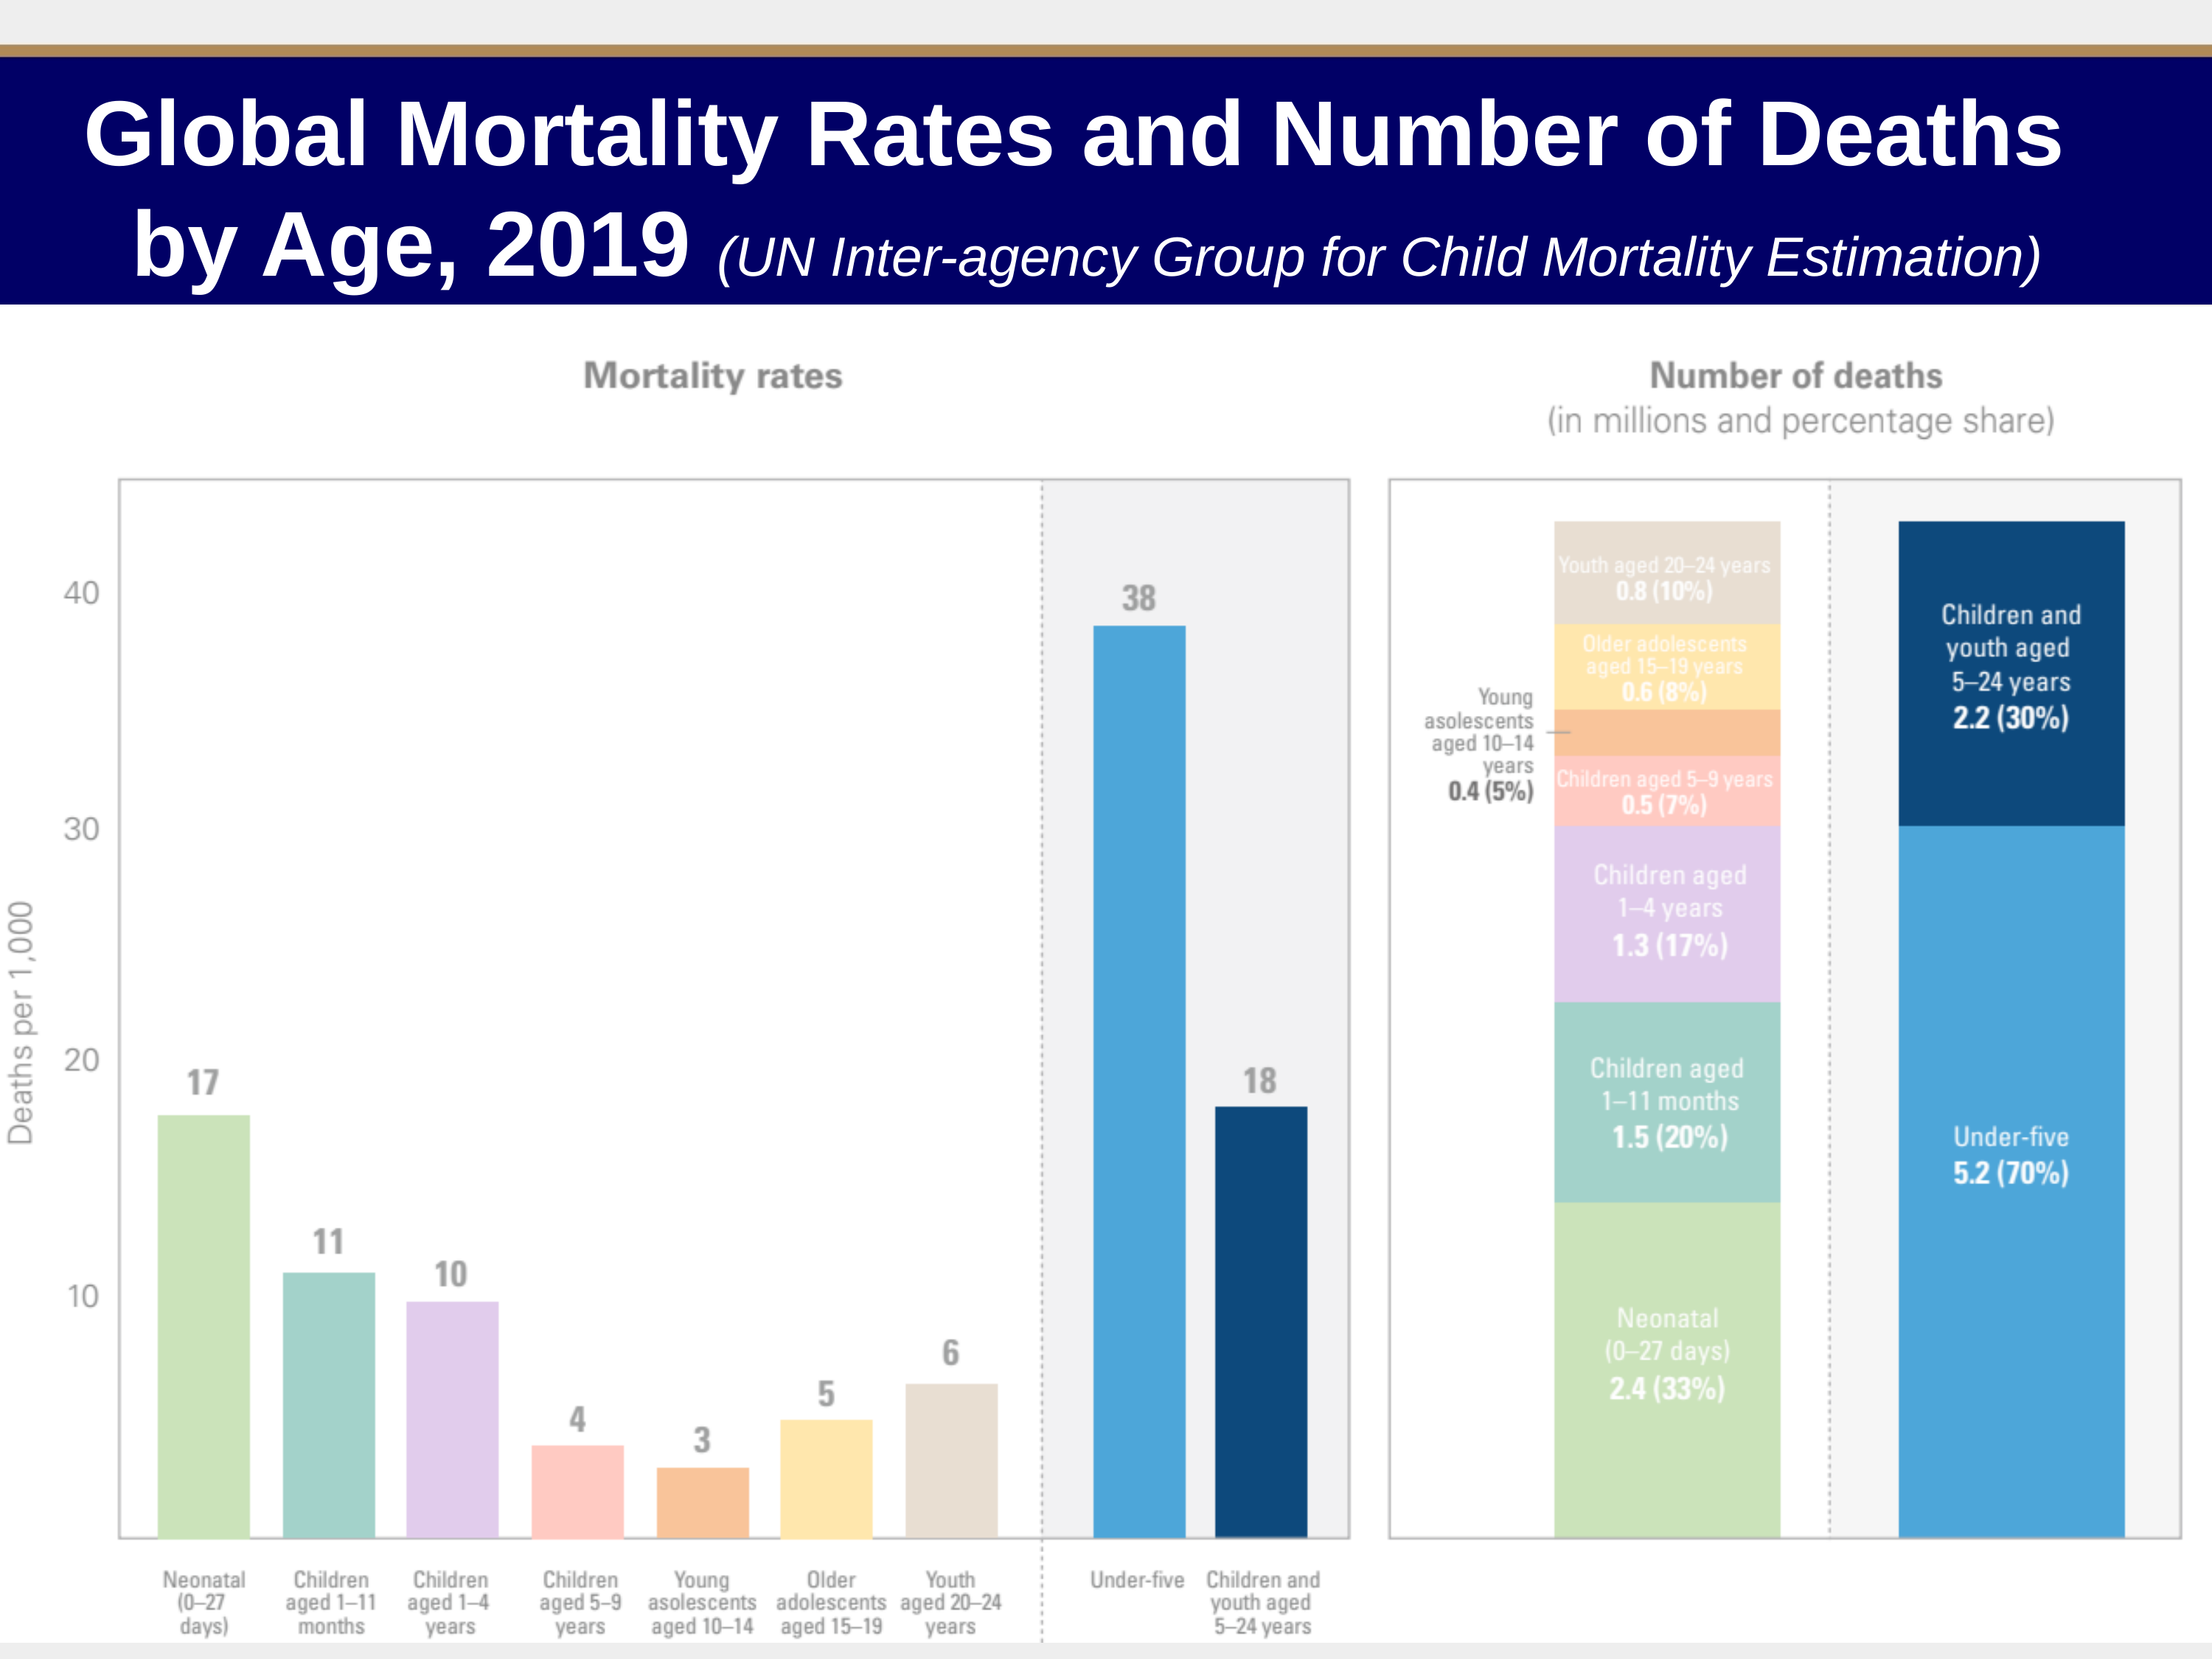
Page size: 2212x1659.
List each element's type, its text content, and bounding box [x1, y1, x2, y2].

title Global Mortality Rates and Number of Deaths by Age, 2019 (UN Inter-agency Group for Child Mortality Estimation) [36, 46, 2139, 302]
picture [0, 0, 2212, 1659]
